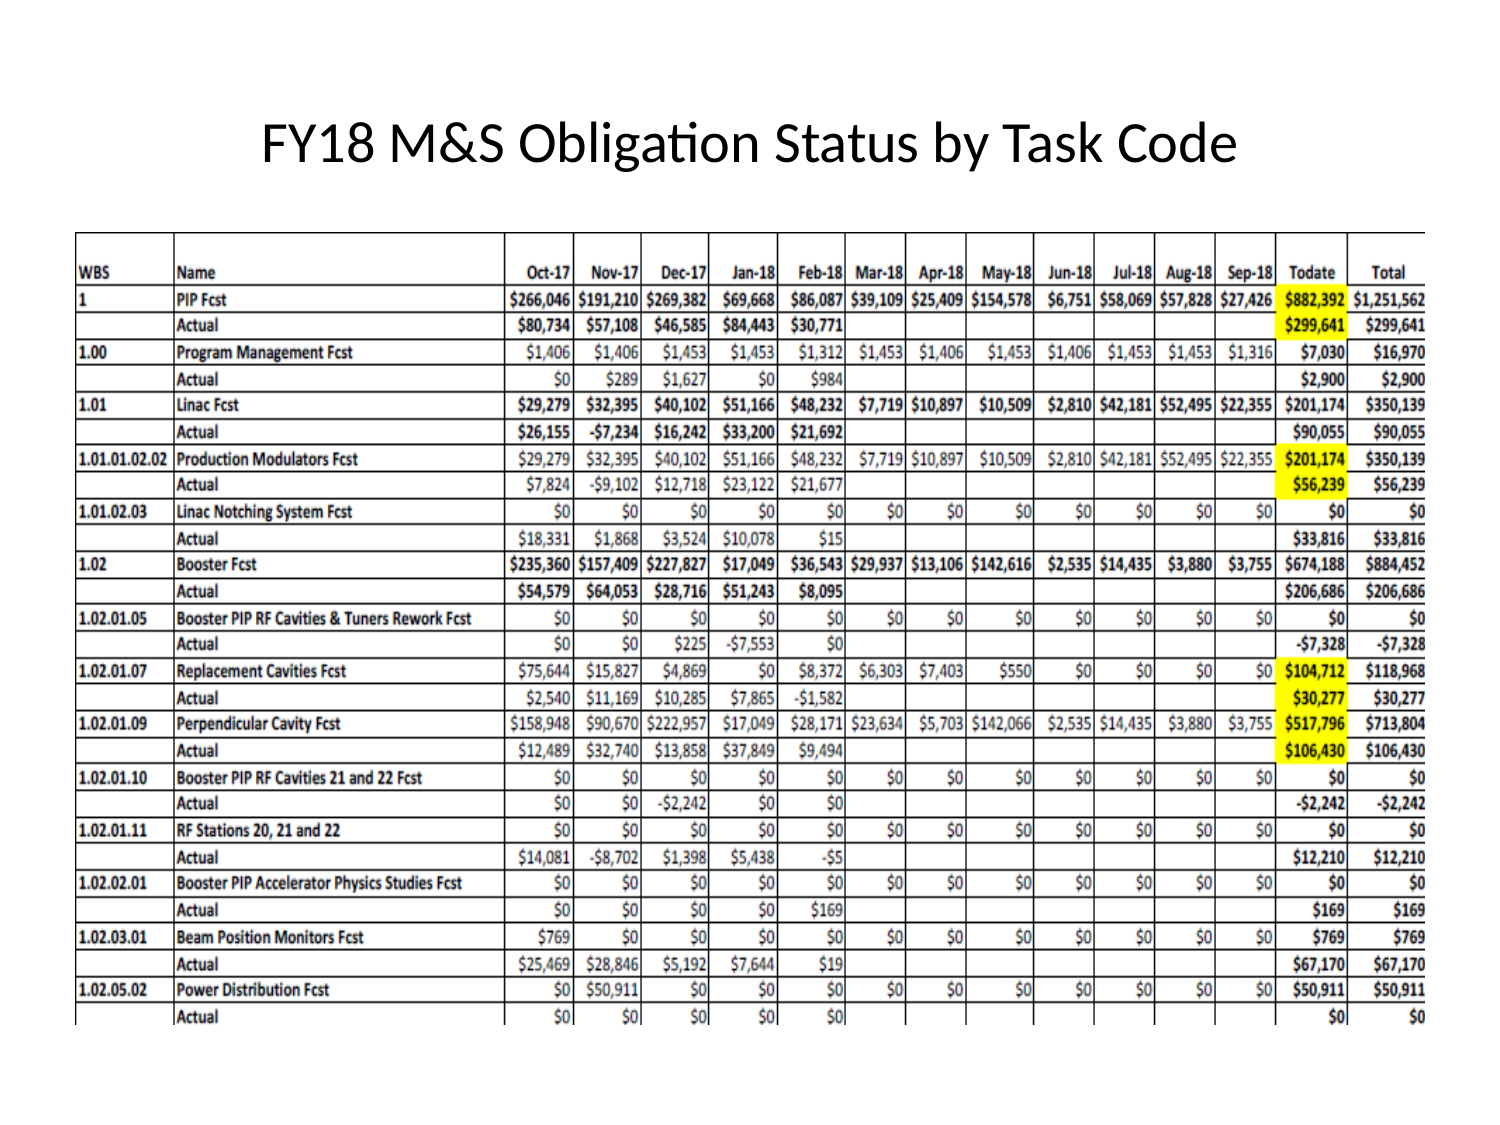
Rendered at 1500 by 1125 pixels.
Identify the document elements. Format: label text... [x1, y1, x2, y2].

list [74, 232, 1426, 1026]
title FY18 M&S Obligation Status by Task Code [75, 45, 1425, 231]
